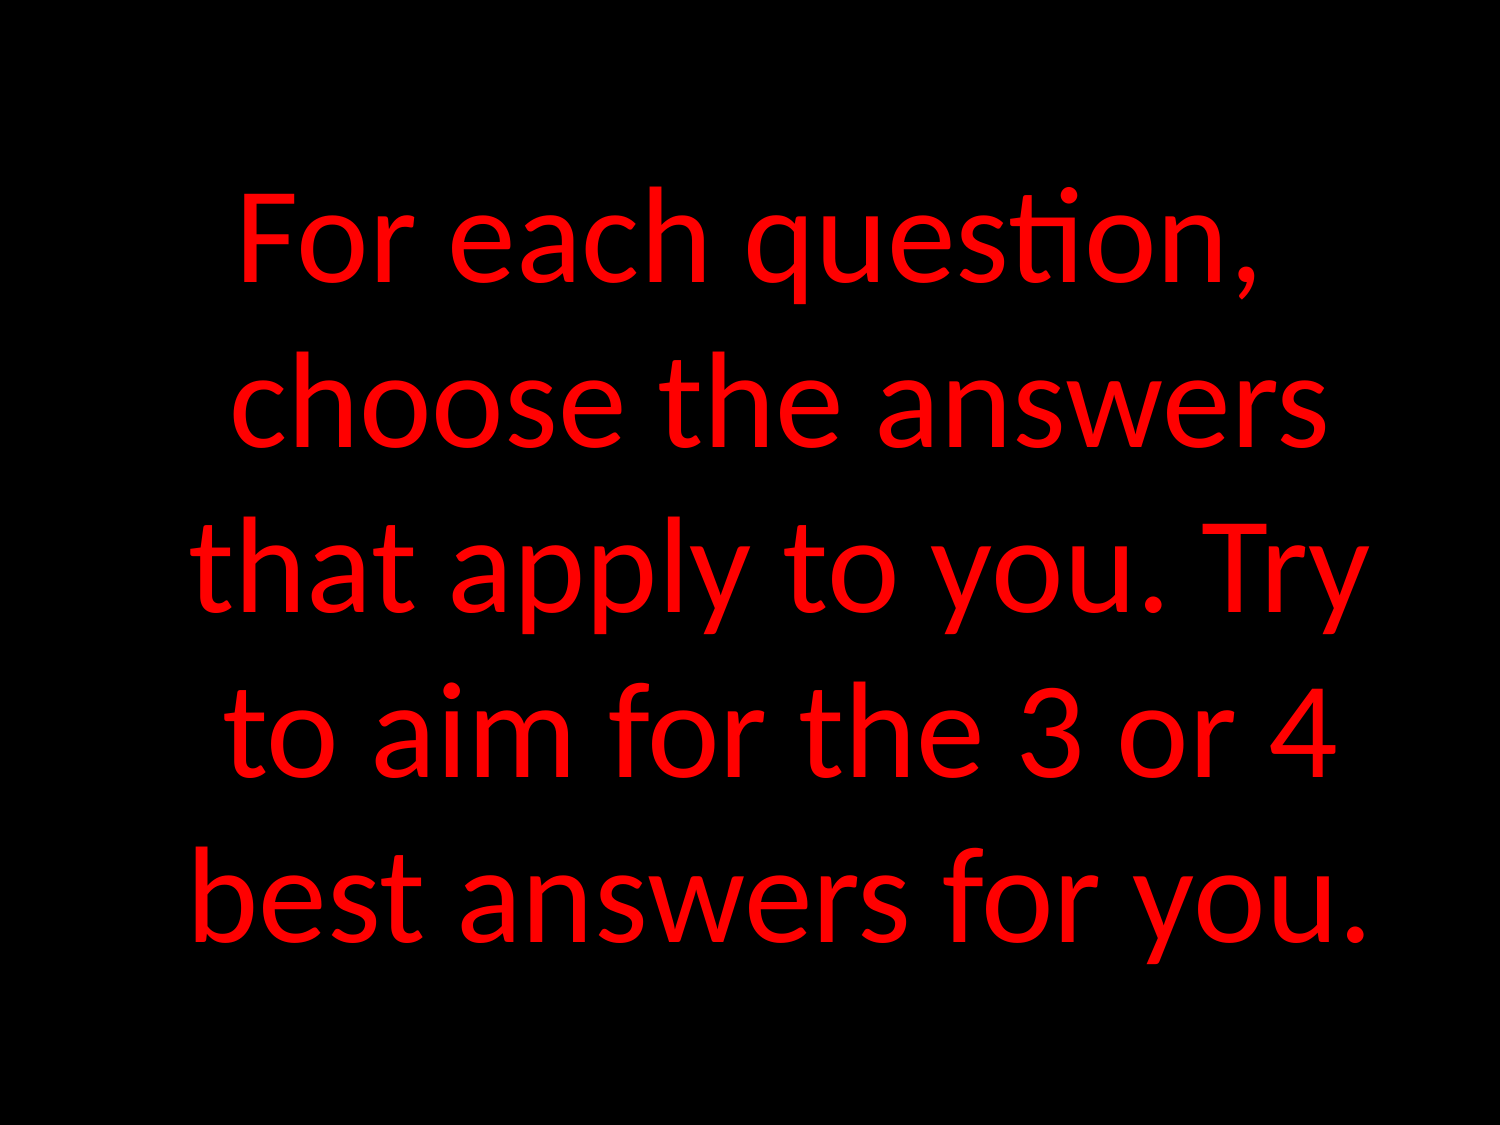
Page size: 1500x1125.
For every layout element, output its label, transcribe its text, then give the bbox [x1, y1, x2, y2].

list For each question, choose the answers that apply to you. Try to aim for the 3 or 4 best answers for you. [75, 137, 1425, 1005]
